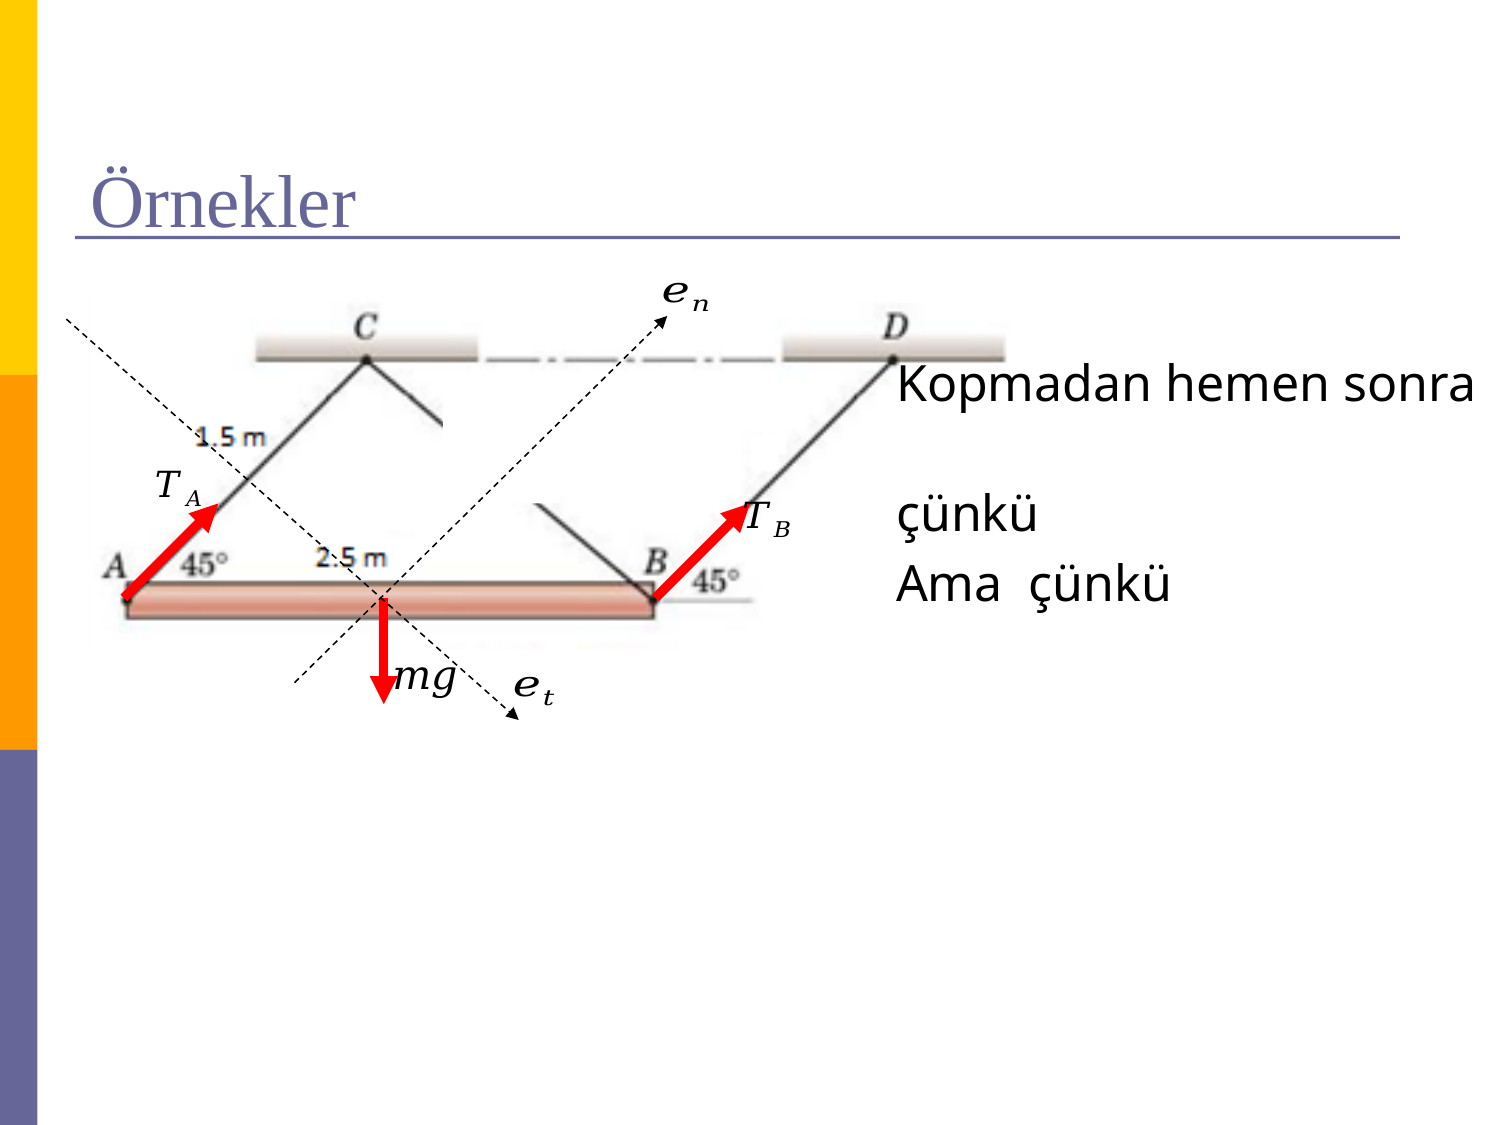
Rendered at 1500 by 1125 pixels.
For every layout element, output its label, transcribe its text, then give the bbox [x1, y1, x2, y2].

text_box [292, 315, 668, 685]
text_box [672, 503, 751, 599]
title Örnekler [75, 45, 1425, 250]
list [88, 292, 1017, 650]
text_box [66, 318, 519, 721]
